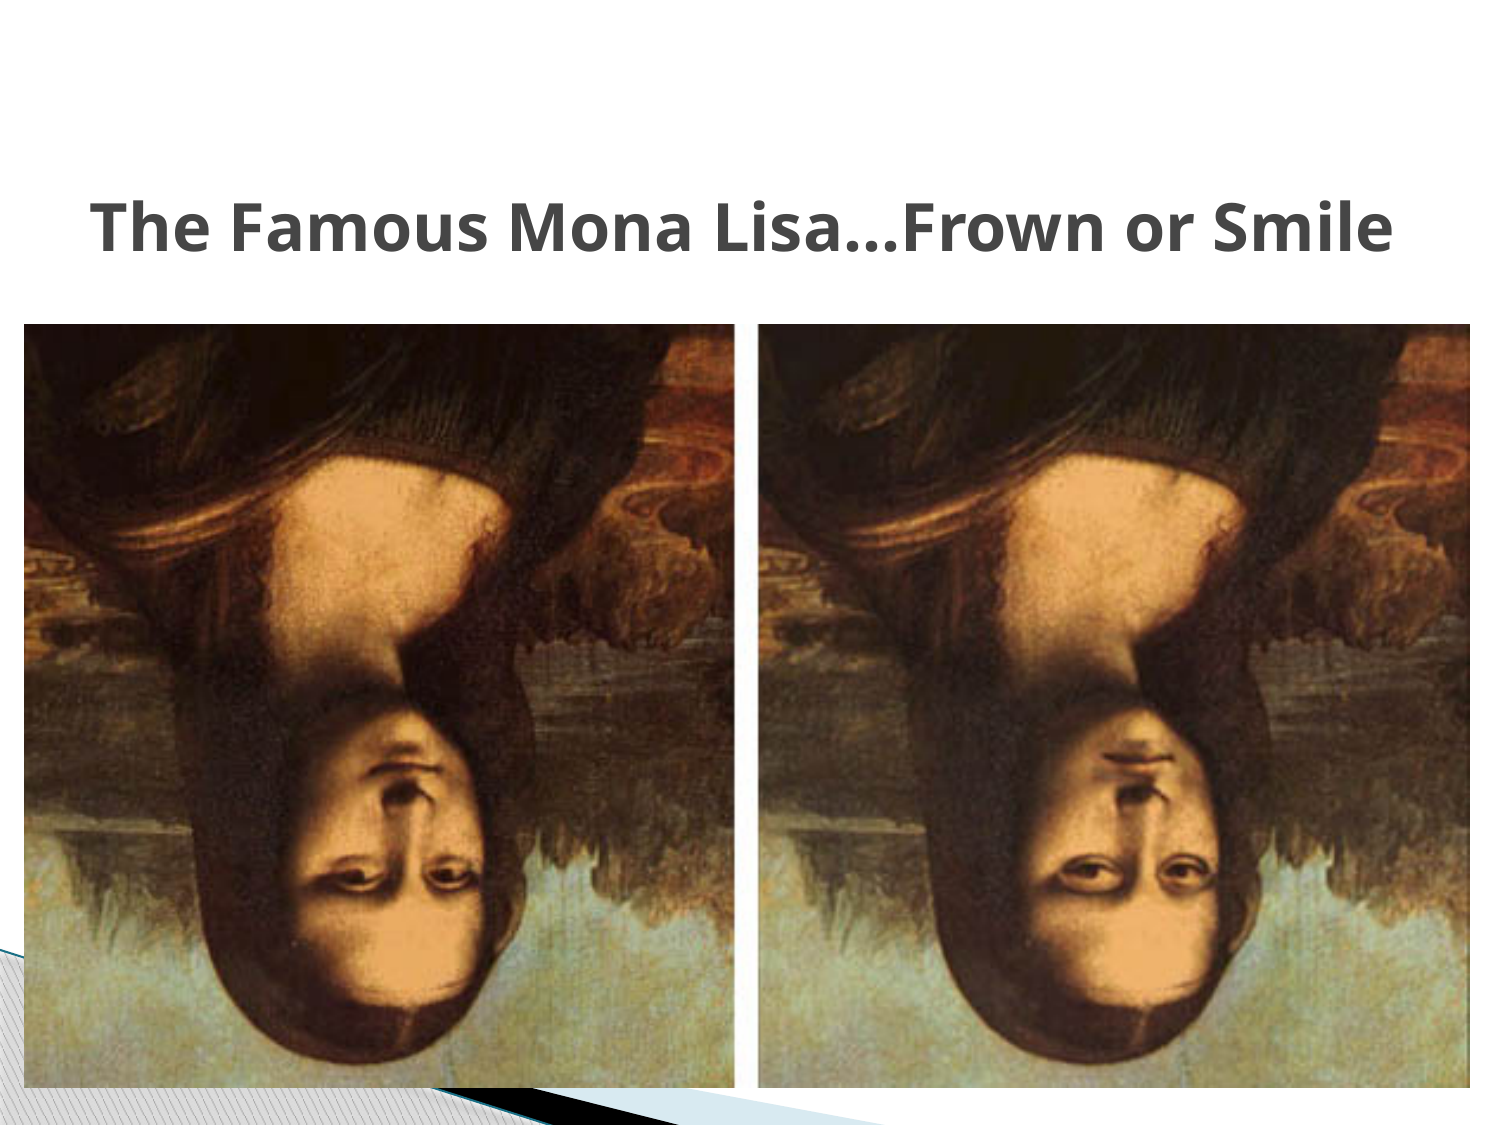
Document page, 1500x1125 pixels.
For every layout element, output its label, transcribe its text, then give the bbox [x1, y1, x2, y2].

title The Famous Mona Lisa…Frown or Smile [75, 137, 1425, 313]
picture [24, 324, 1470, 1088]
